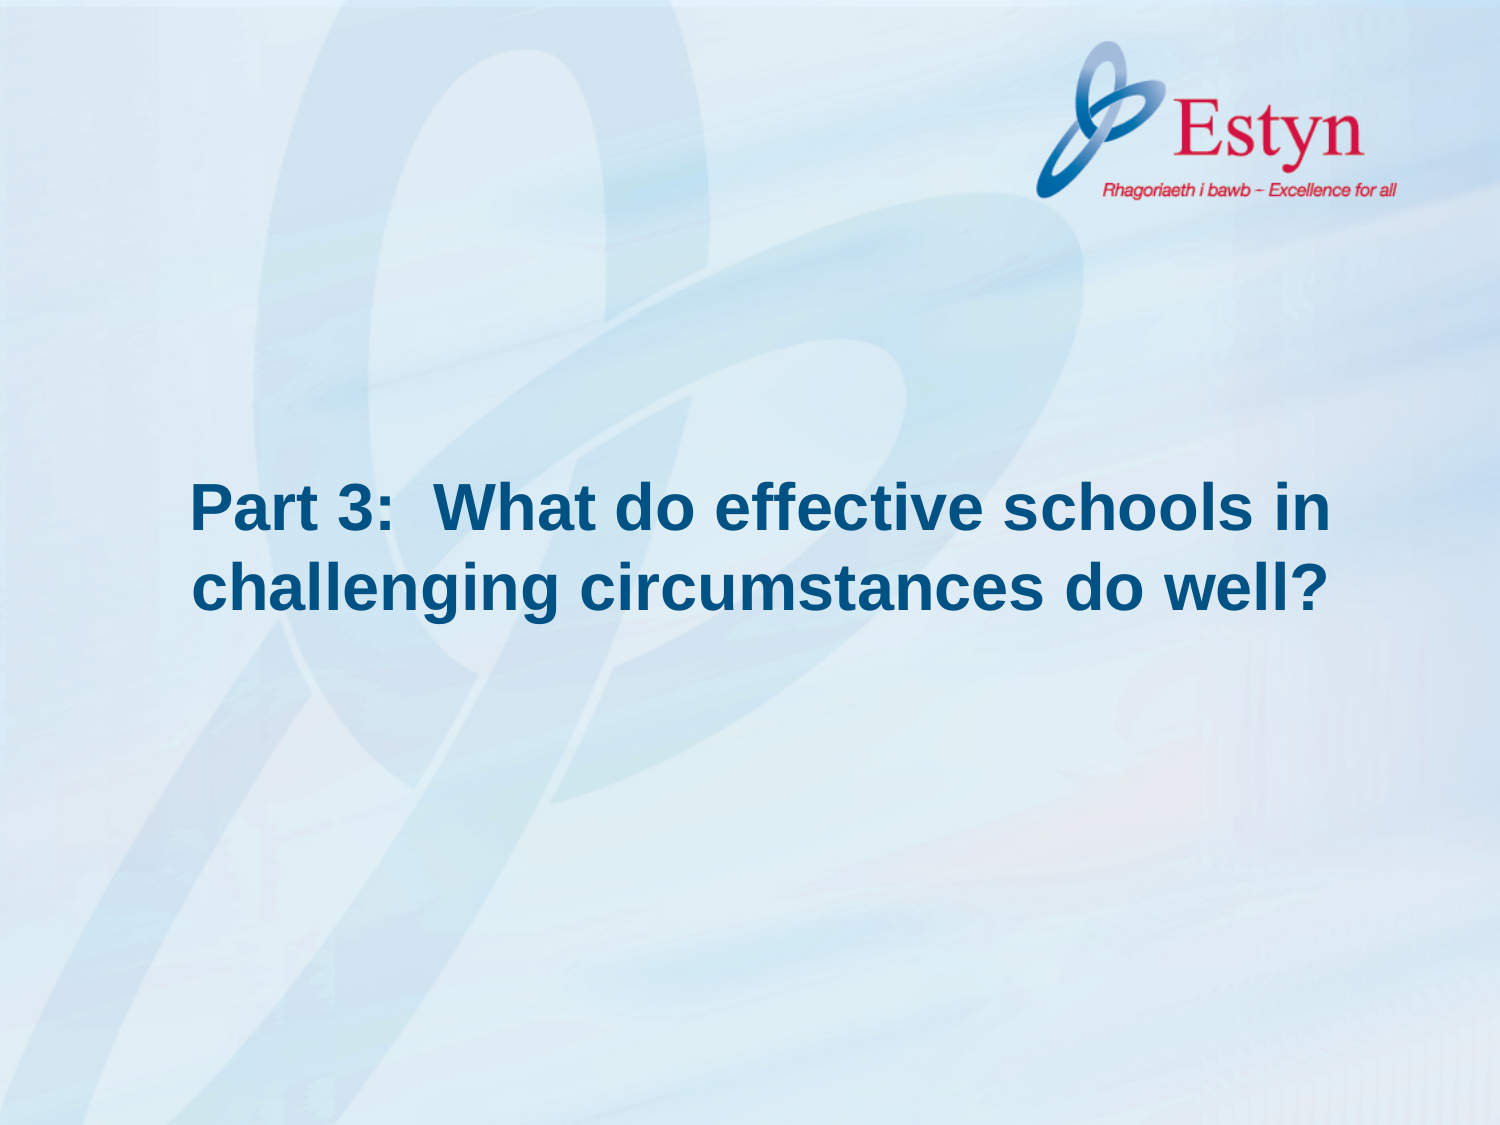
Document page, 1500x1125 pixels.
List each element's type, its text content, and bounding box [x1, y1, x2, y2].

picture [0, 0, 1500, 1125]
list Part 3: What do effective schools in challenging circumstances do well? [123, 455, 1400, 1125]
